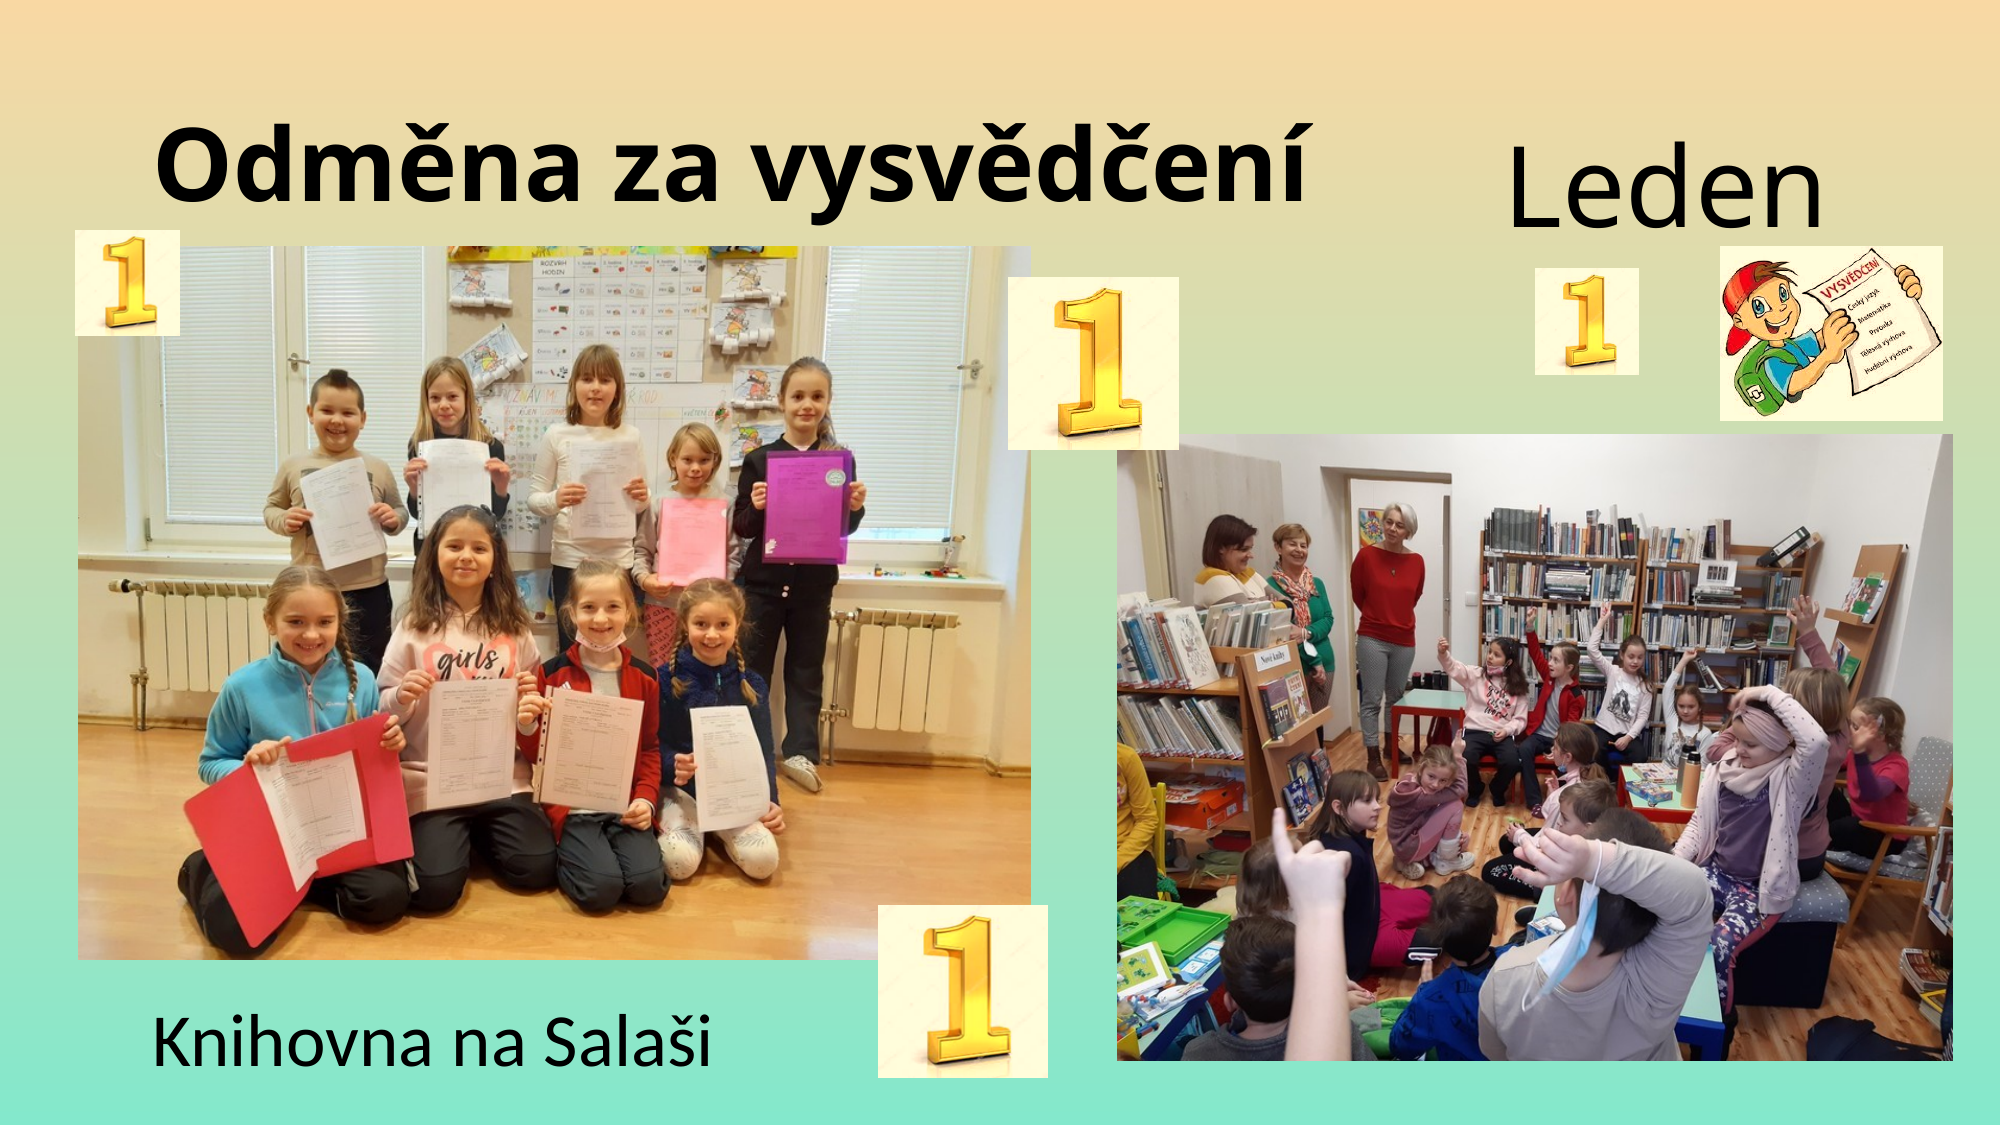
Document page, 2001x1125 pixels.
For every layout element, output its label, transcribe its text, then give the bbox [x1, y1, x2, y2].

picture [1535, 268, 1639, 375]
text_box Knihovna na Salaši [137, 983, 836, 1089]
title Odměna za vysvědčení [137, 59, 1410, 278]
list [78, 246, 1031, 961]
picture [1008, 277, 1953, 1061]
text_box Leden [1488, 107, 1953, 258]
picture [878, 905, 1048, 1078]
picture [1720, 246, 1943, 421]
picture [75, 230, 180, 336]
